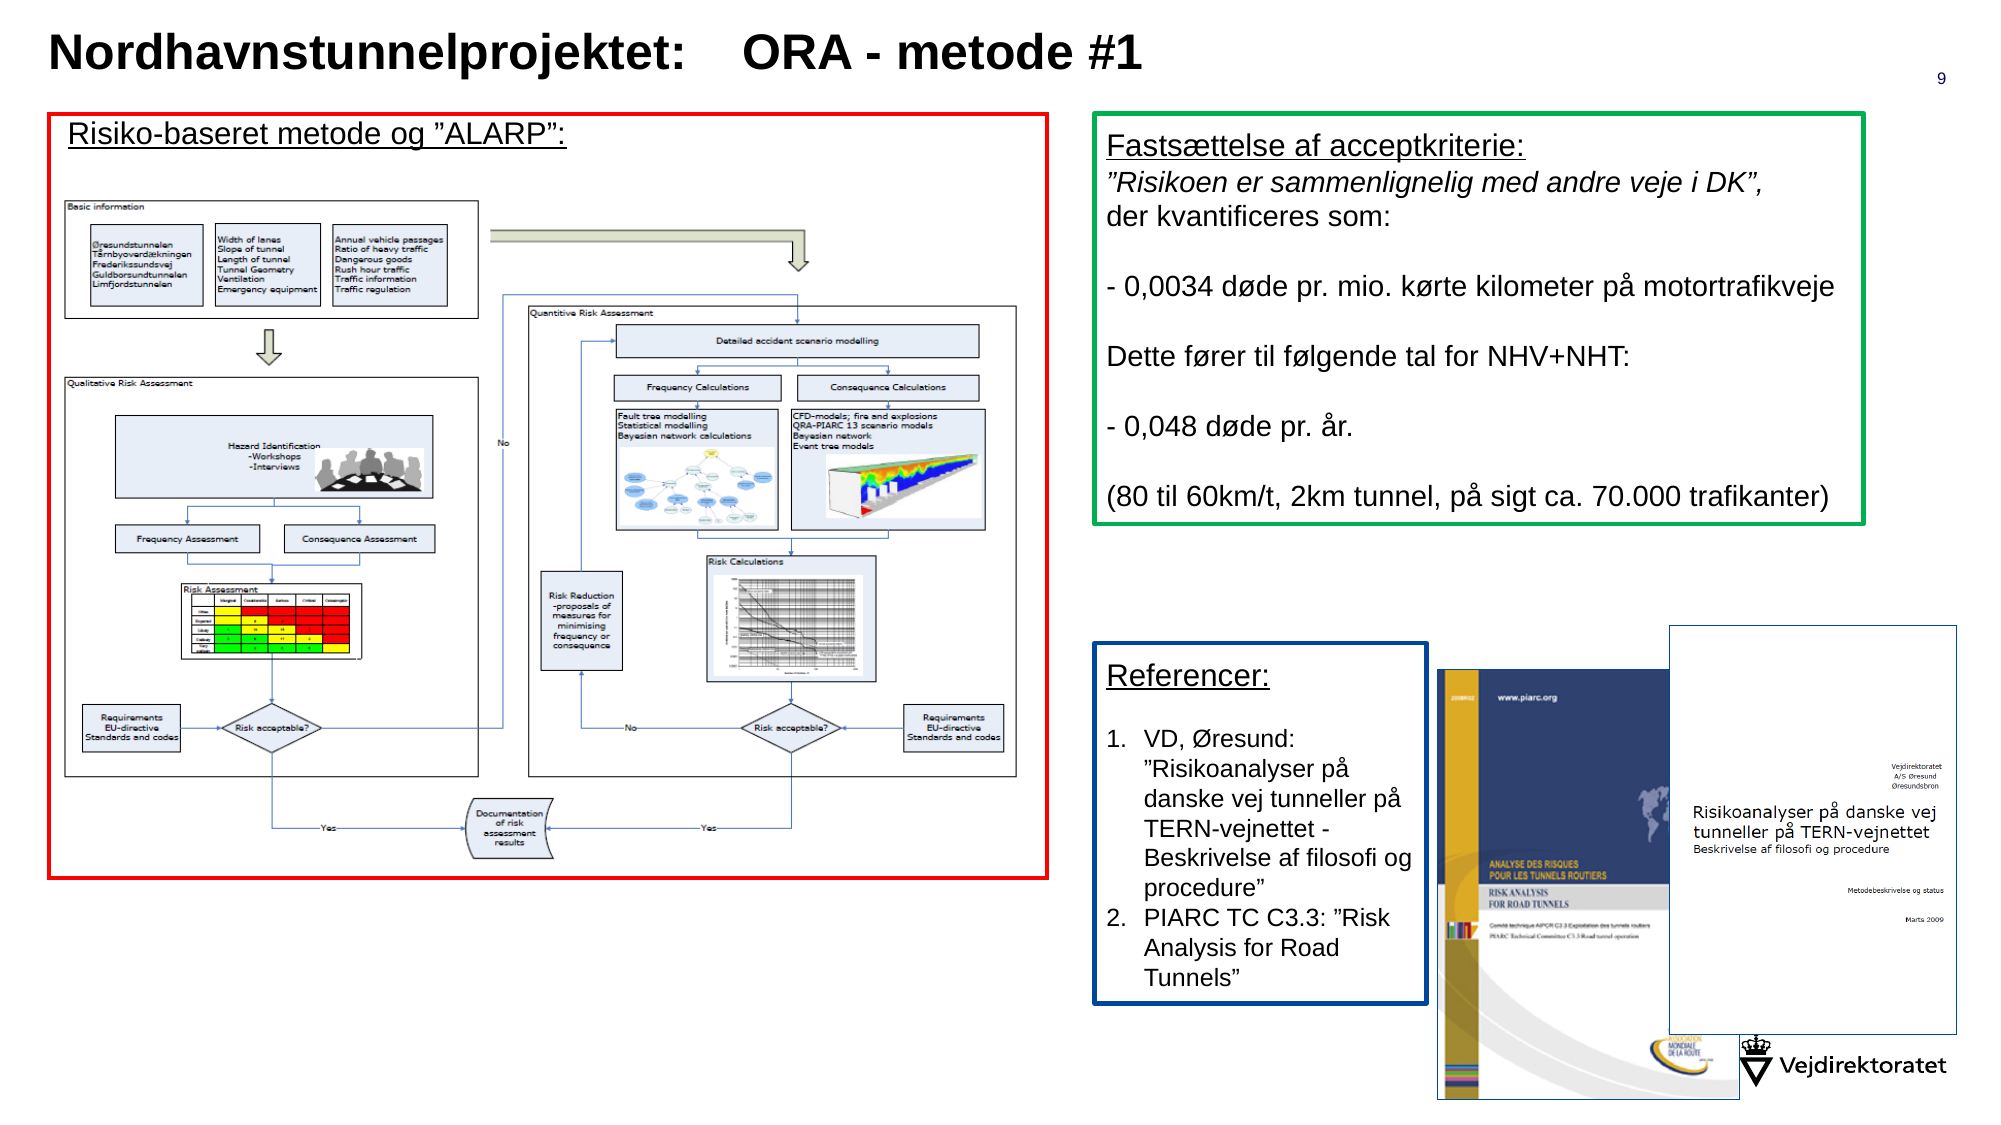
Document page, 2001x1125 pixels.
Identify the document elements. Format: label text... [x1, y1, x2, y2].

slide_number 9 [1867, 48, 1947, 109]
text_box Nordhavnstunnelprojektet: ORA - metode #1 [48, 19, 1685, 81]
text_box Referencer: VD, Øresund: ”Risikoanalyser på danske vej tunneller på TERN-vejnettet - Beskrivelse af filosofi og procedure” PIARC TC C3.3: ”Risk Analysis for Road Tunnels” [1094, 642, 1427, 1004]
text_box Fastsættelse af acceptkriterie: ”Risikoen er sammenlignelig med andre veje i DK”, der kvantificeres som: - 0,0034 døde pr. mio. kørte kilometer på motortrafikveje Dette fører til følgende tal for NHV+NHT: - 0,048 døde pr. år. (80 til 60km/t, 2km tunnel, på sigt ca. 70.000 trafikanter) [1094, 113, 1864, 525]
text_box [48, 113, 1048, 878]
picture [48, 190, 1029, 865]
picture [1436, 624, 1957, 1100]
